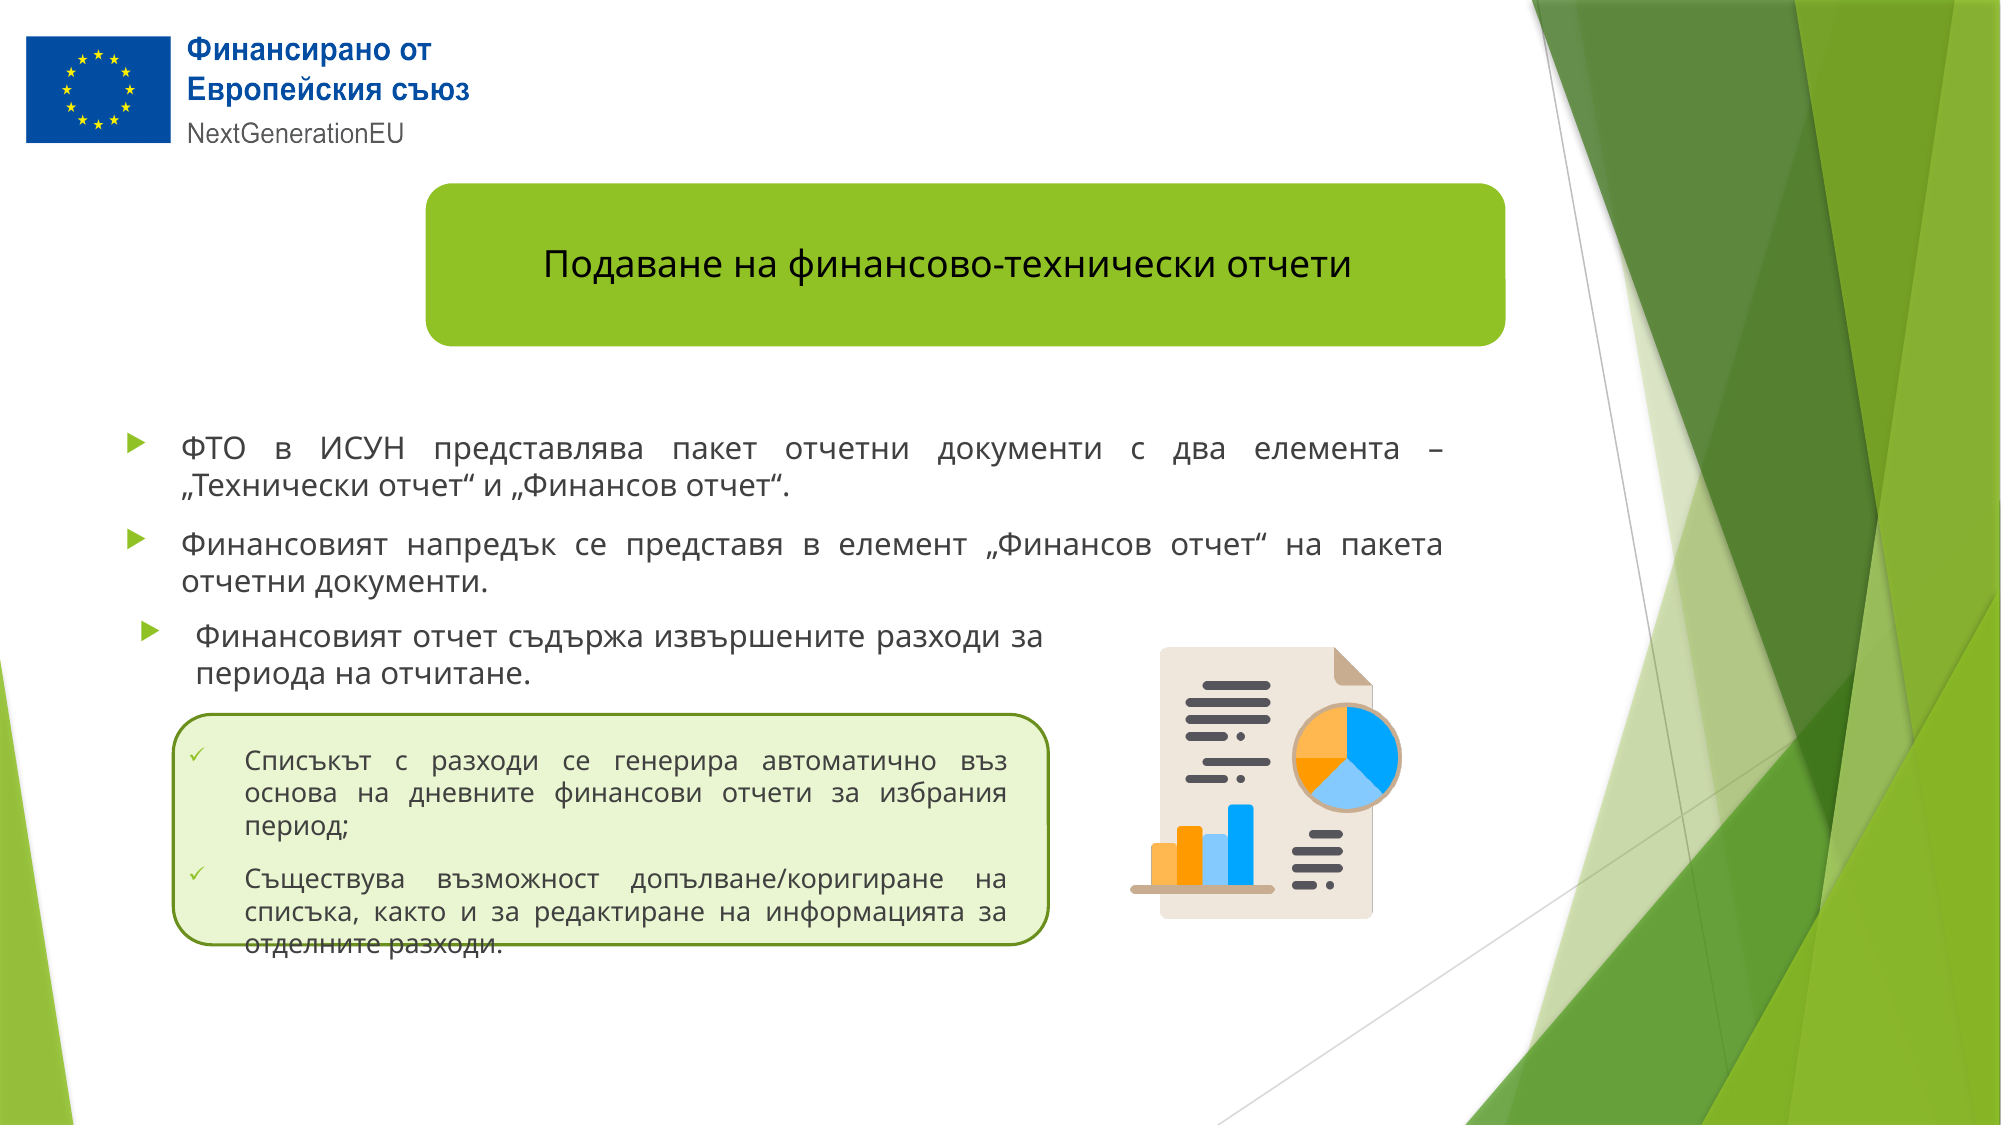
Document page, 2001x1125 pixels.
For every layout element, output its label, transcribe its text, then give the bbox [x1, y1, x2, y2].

text_box [175, 712, 1050, 945]
text_box ФТО в ИСУН представлява пакет отчетни документи с два елемента – „Технически отчет“ и „Финансов отчет“. Финансовият напредък се представя в елемент „Финансов отчет“ на пакета отчетни документи. [110, 420, 1461, 607]
picture [1129, 646, 1403, 919]
text_box Списъкът с разходи се генерира автоматично въз основа на дневните финансови отчети за избрания период; Съществува възможност допълване/коригиране на списъка, както и за редактиране на информацията за отделните разходи. [173, 736, 1023, 1059]
list Финансовият отчет съдържа извършените разходи за периода на отчитане. [124, 608, 1060, 715]
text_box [423, 181, 1508, 349]
picture [14, 19, 509, 176]
